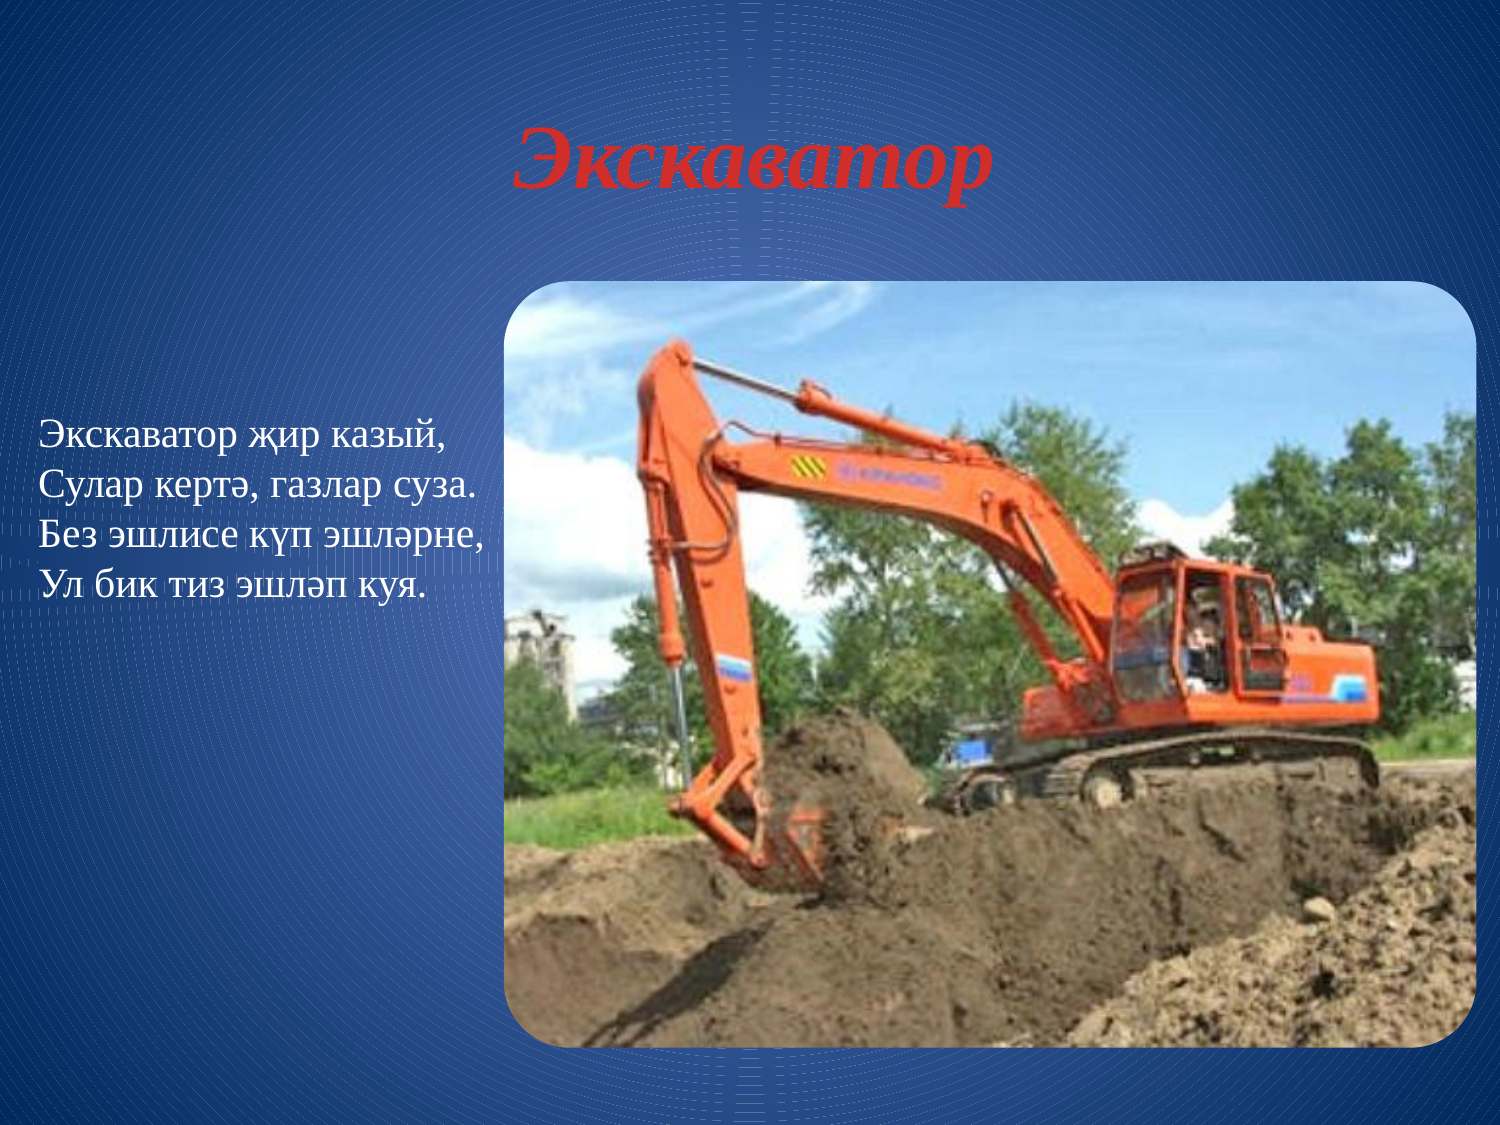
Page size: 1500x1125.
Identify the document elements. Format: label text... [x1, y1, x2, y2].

title Экскаватор [128, 70, 1404, 235]
text_box Экскаватор җир казый, Сулар кертә, газлар суза. Без эшлисе күп эшләрне, Ул бик тиз эшләп куя. [23, 398, 498, 614]
picture [503, 280, 1477, 1048]
